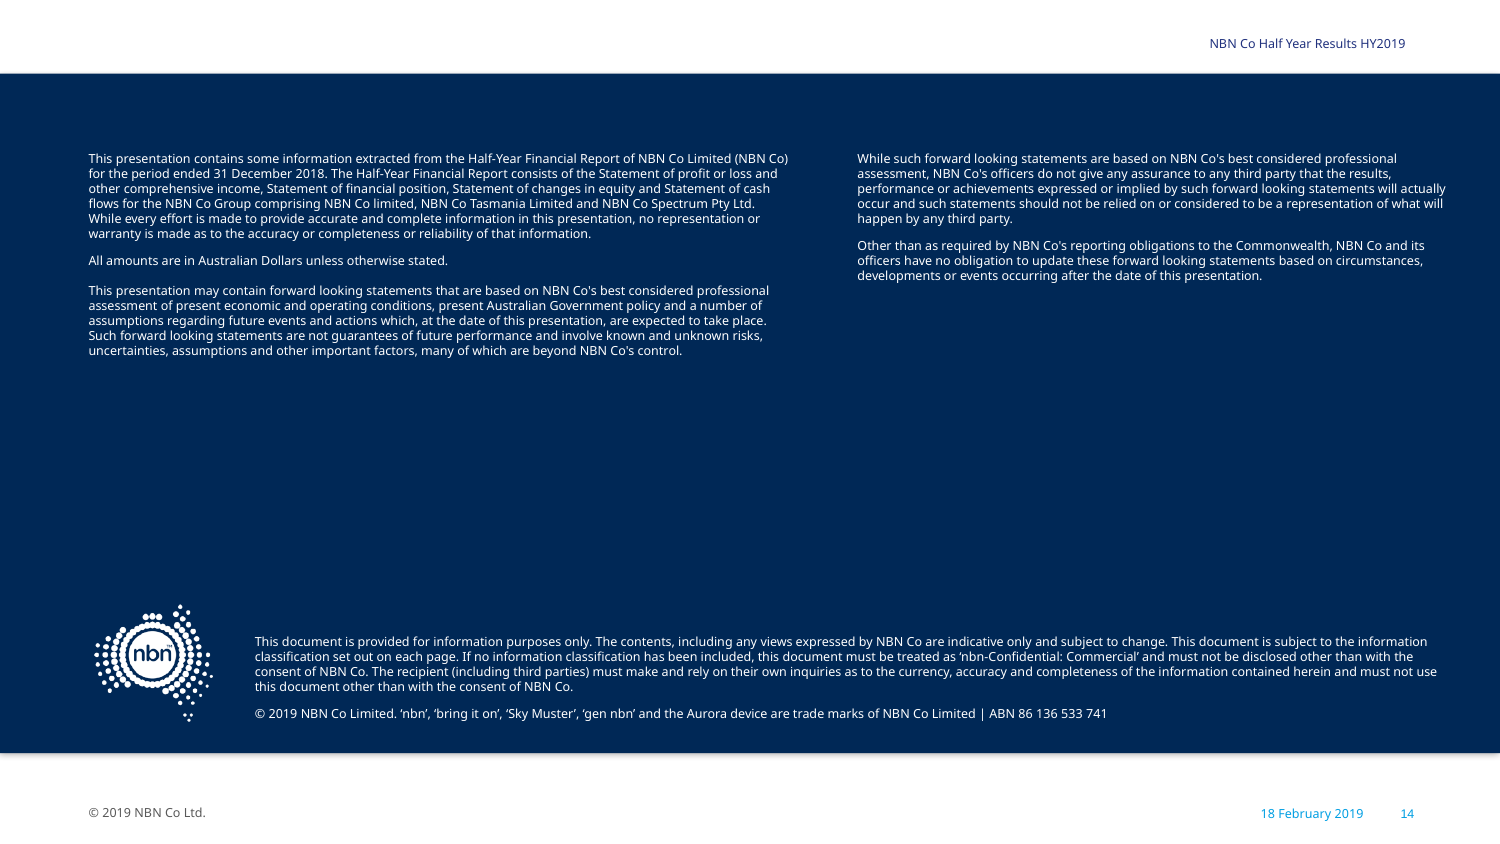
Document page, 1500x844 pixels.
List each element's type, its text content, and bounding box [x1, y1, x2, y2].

footer © 2019 NBN Co Ltd. [73, 789, 549, 835]
text_box [72, 131, 1058, 185]
picture [1320, 811, 1330, 821]
text_box While such forward looking statements are based on NBN Co's best considered professional assessment, NBN Co's officers do not give any assurance to any third party that the results, performance or achievements expressed or implied by such forward looking statements will actually occur and such statements should not be relied on or considered to be a representation of what will happen by any third party. Other than as required by NBN Co's reporting obligations to the Commonwealth, NBN Co and its officers have no obligation to update these forward looking statements based on circumstances, developments or events occurring after the date of this presentation. [842, 143, 1464, 291]
text_box This presentation contains some information extracted from the Half-Year Financial Report of NBN Co Limited (NBN Co) for the period ended 31 December 2018. The Half-Year Financial Report consists of the Statement of profit or loss and other comprehensive income, Statement of financial position, Statement of changes in equity and Statement of cash flows for the NBN Co Group comprising NBN Co limited, NBN Co Tasmania Limited and NBN Co Spectrum Pty Ltd. While every effort is made to provide accurate and complete information in this presentation, no representation or warranty is made as to the accuracy or completeness or reliability of that information. All amounts are in Australian Dollars unless otherwise stated. This presentation may contain forward looking statements that are based on NBN Co's best considered professional assessment of present economic and operating conditions, present Australian Government policy and a number of assumptions regarding future events and actions which, at the date of this presentation, are expected to take place. Such forward looking statements are not guarantees of future performance and involve known and unknown risks, uncertainties, assumptions and other important factors, many of which are beyond NBN Co's control. [73, 143, 805, 366]
picture [94, 604, 213, 722]
picture [1357, 809, 1363, 818]
